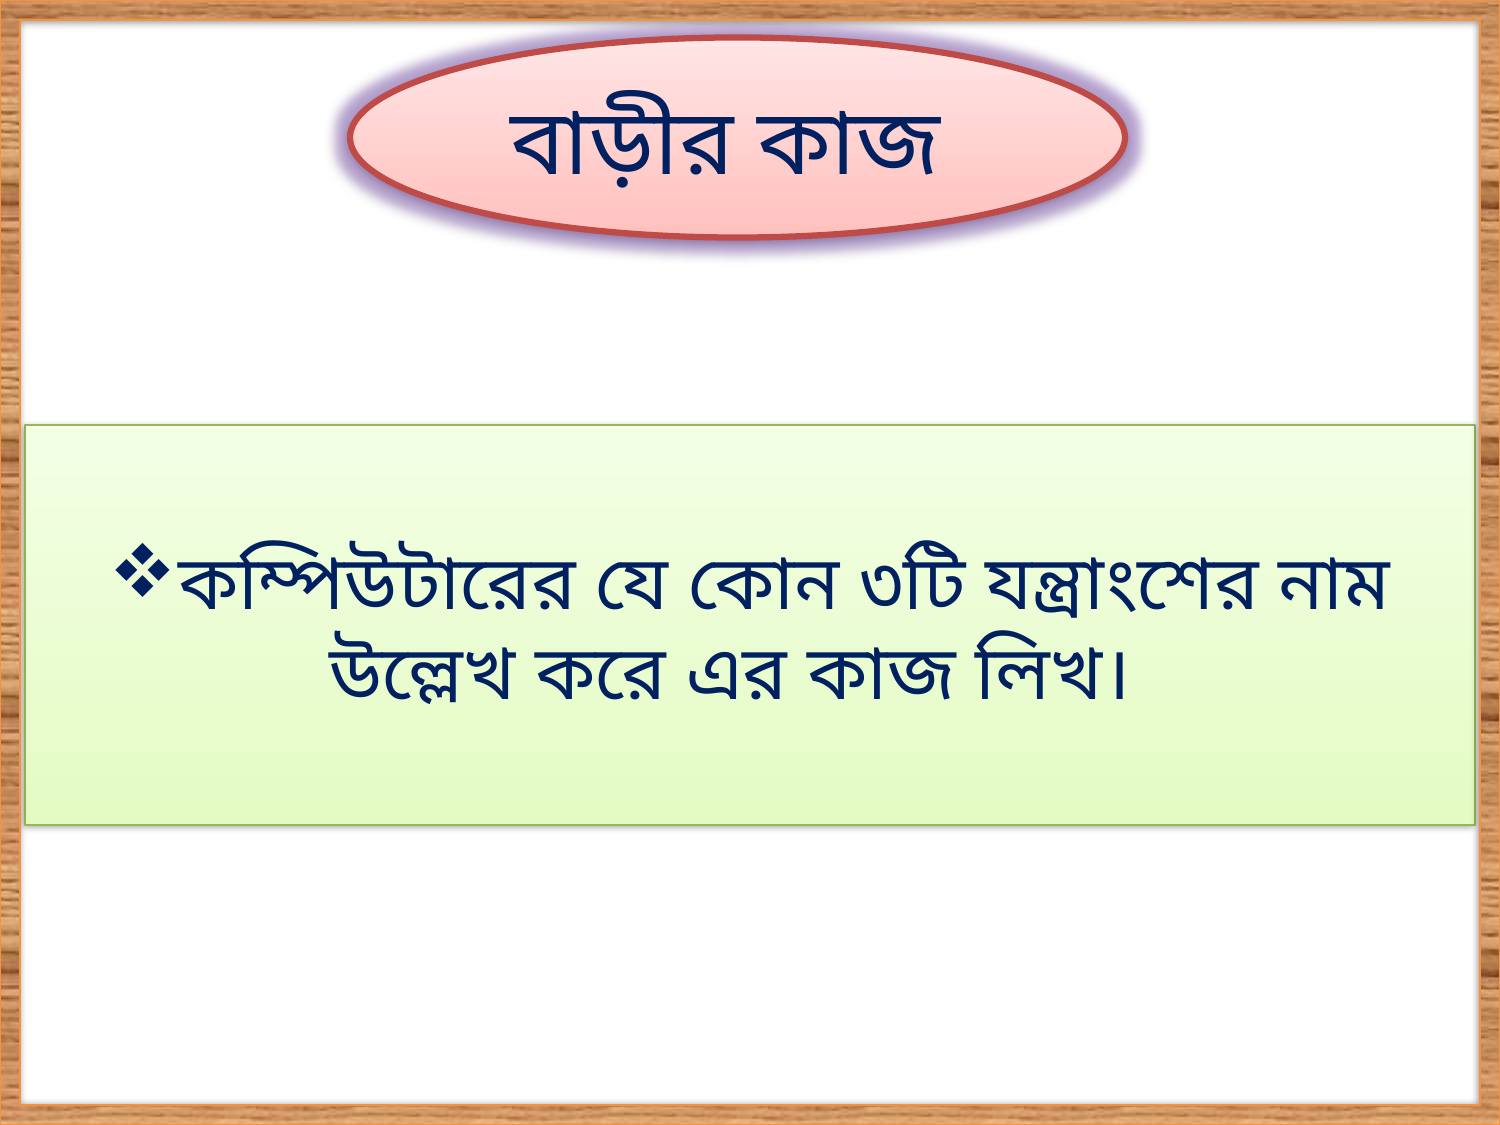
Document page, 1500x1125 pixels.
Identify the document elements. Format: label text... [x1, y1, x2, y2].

text_box বাড়ীর কাজ [349, 36, 1126, 239]
text_box কম্পিউটারের যে কোন ৩টি যন্ত্রাংশের নাম উল্লেখ করে এর কাজ লিখ। [25, 424, 1473, 826]
text_box [0, 0, 1500, 1125]
